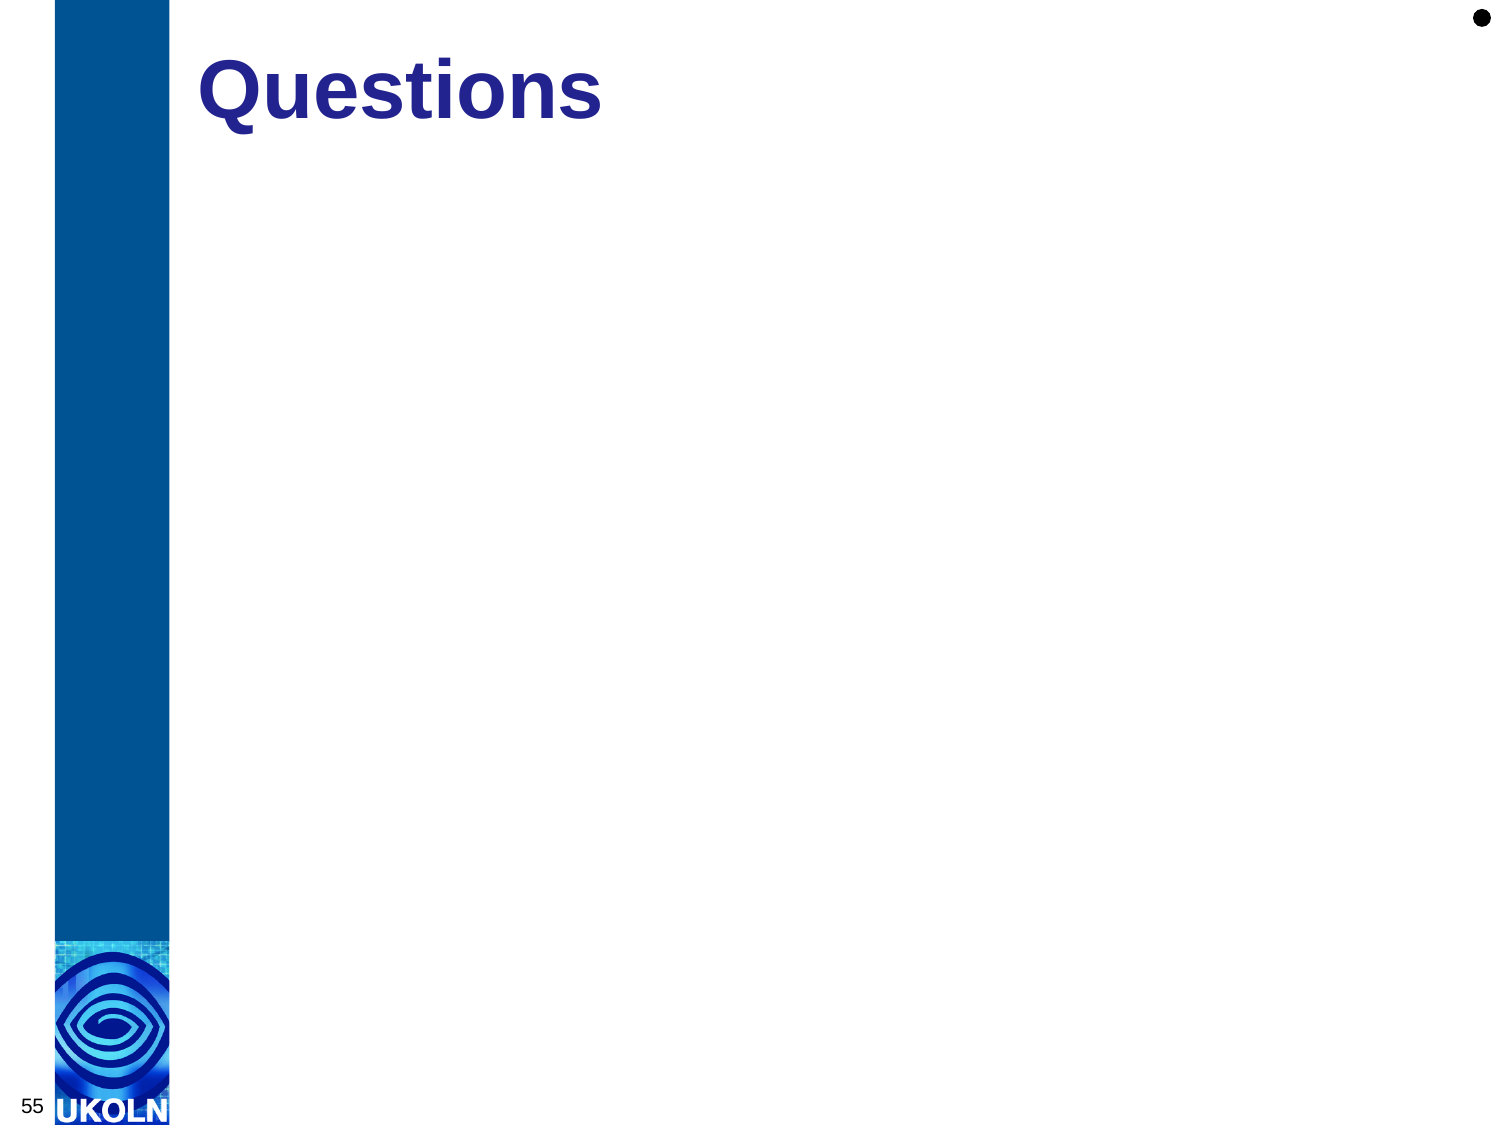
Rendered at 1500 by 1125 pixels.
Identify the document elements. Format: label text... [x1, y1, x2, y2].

picture [54, 941, 170, 1125]
title Questions [182, 27, 1458, 146]
slide_number 55 [0, 1085, 60, 1125]
text_box [1470, 6, 1493, 29]
